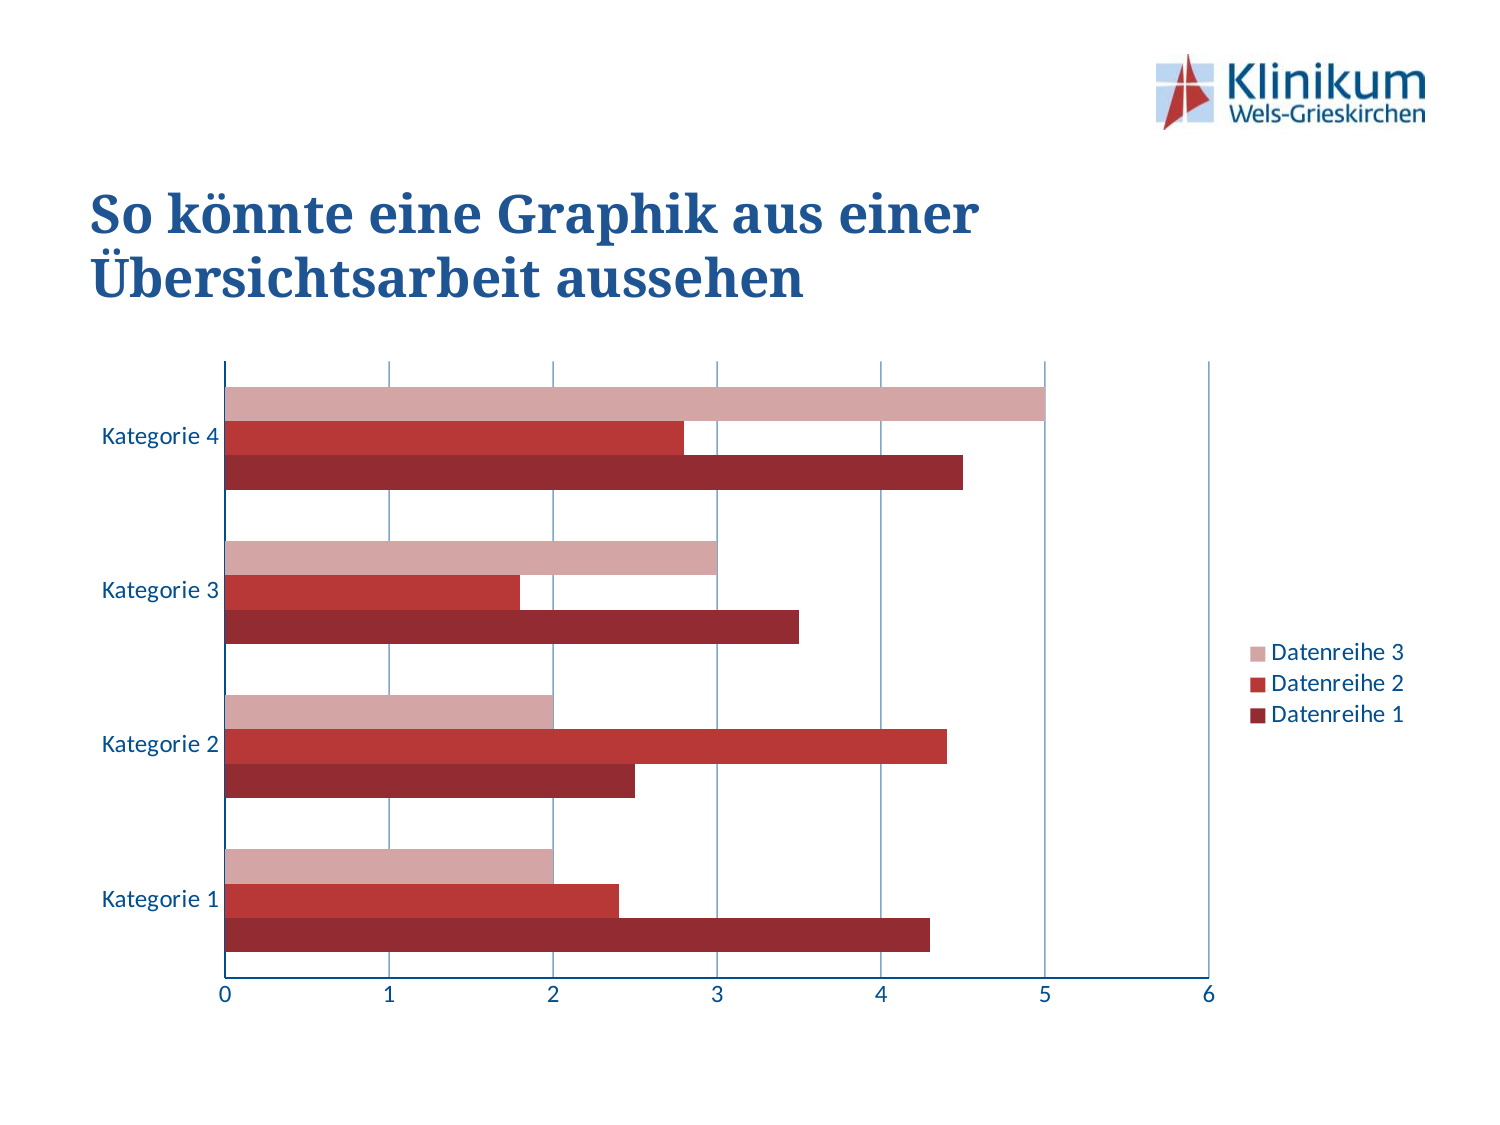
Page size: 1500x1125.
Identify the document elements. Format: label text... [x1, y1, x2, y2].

title So könnte eine Graphik aus einer Übersichtsarbeit aussehen [75, 173, 1425, 316]
picture [1156, 54, 1425, 130]
